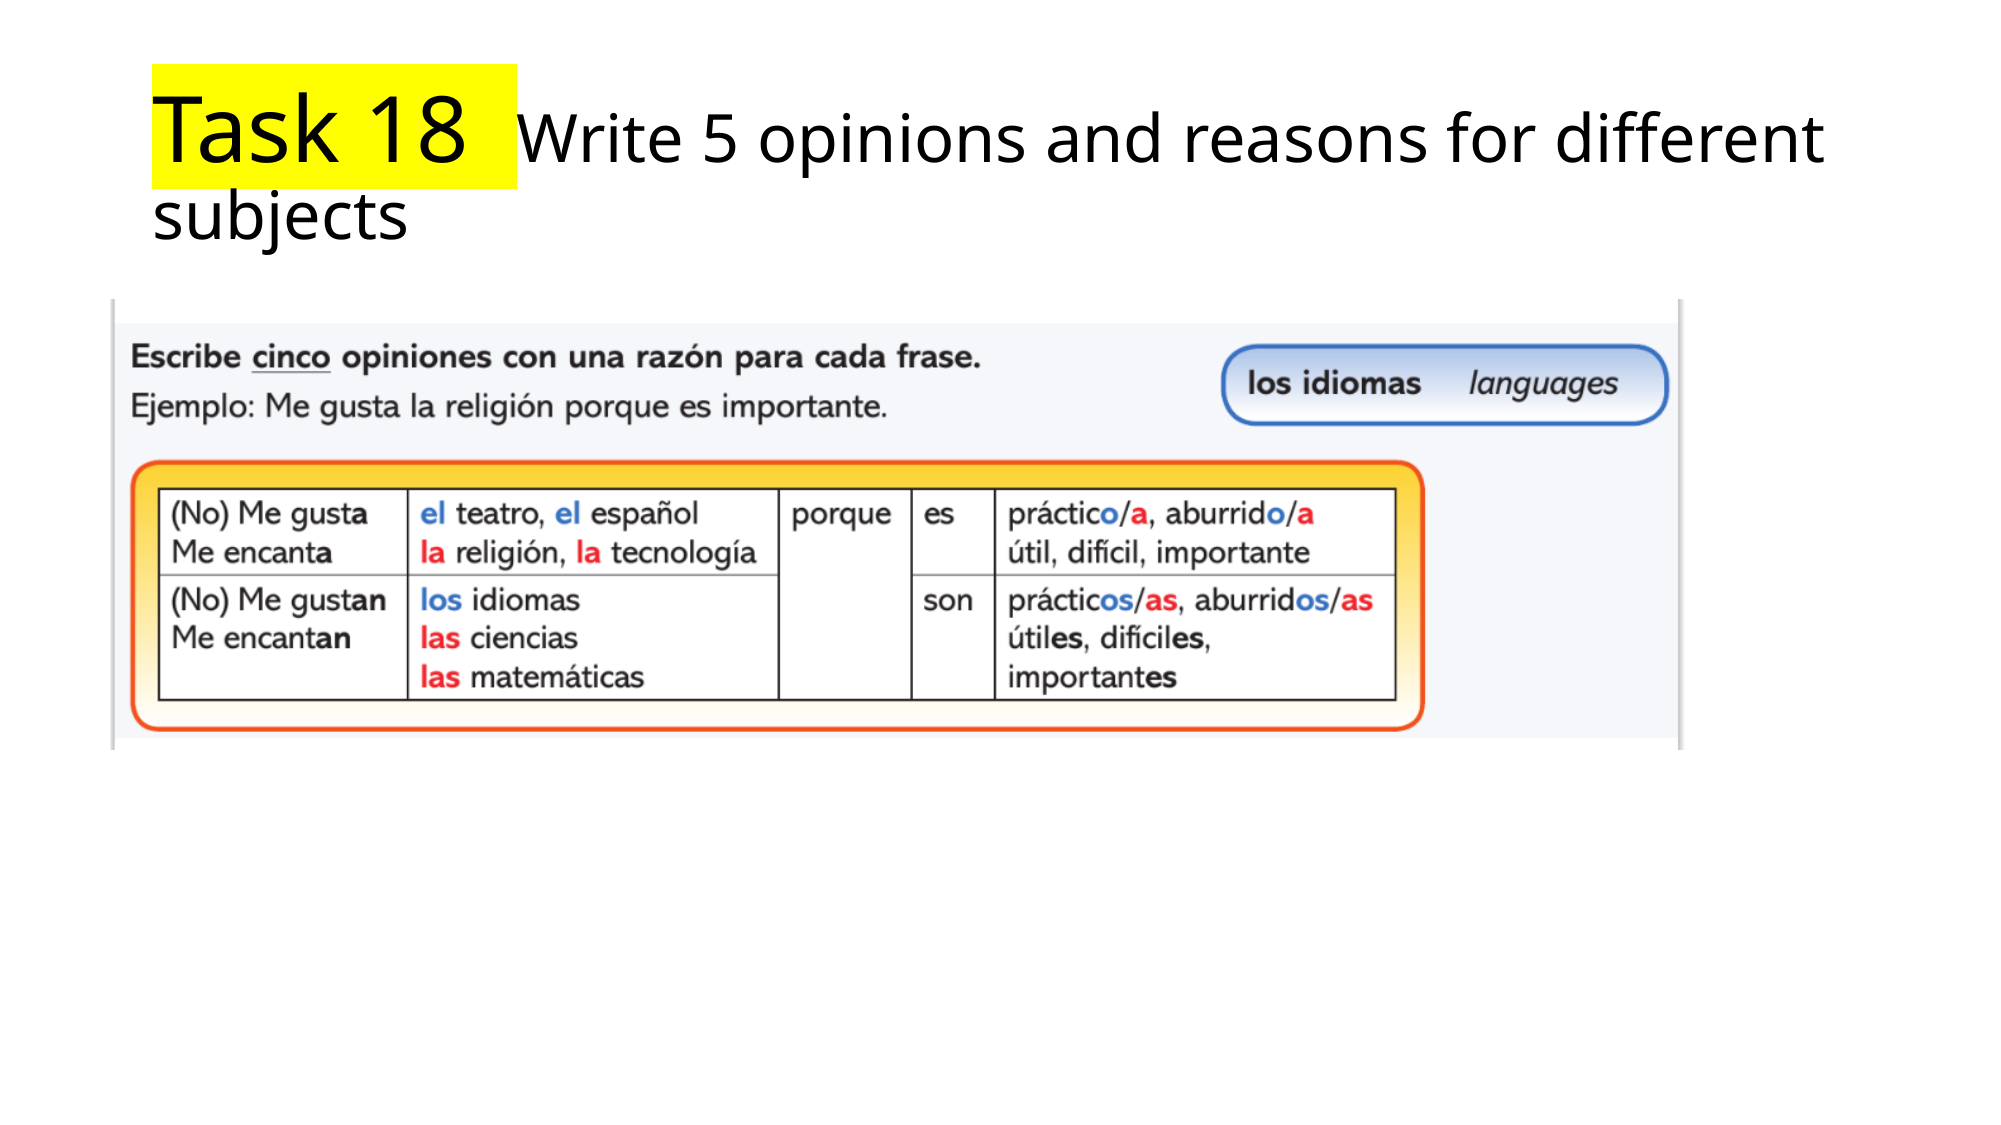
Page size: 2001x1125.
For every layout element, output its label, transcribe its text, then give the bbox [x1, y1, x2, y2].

title Task 18 Write 5 opinions and reasons for different subjects [137, 59, 1863, 278]
picture [110, 299, 1690, 750]
